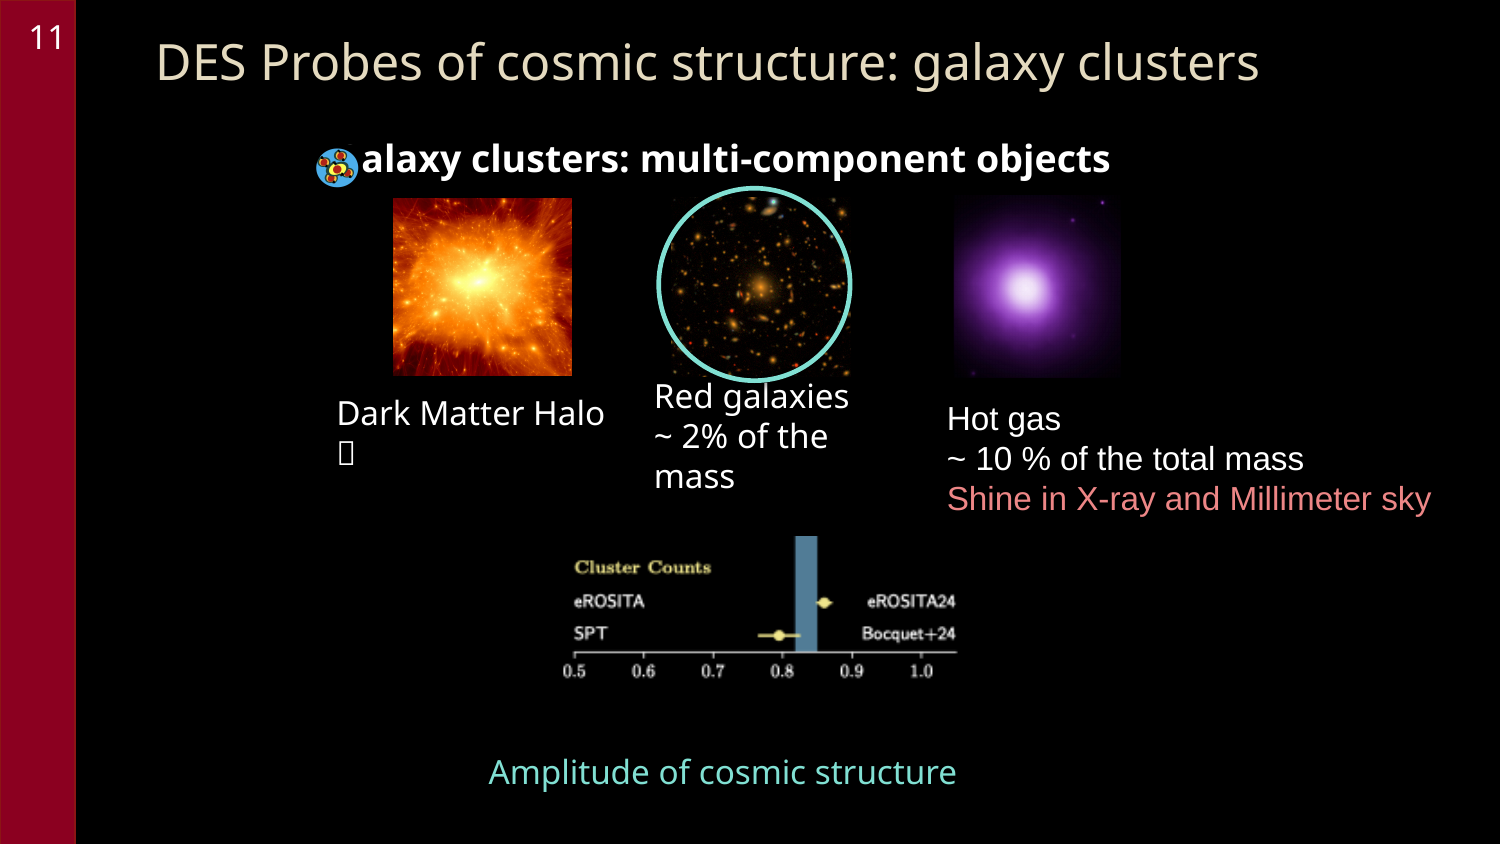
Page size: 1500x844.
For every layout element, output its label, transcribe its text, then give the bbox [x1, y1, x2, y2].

text_box [657, 241, 668, 328]
text_box Hot gas ~ 10 % of the total mass Shine in X-ray and Millimeter sky [932, 390, 1457, 565]
text_box Red galaxies ~ 2% of the mass [639, 367, 908, 503]
title DES Probes of cosmic structure: galaxy clusters [155, 18, 1420, 99]
picture [949, 195, 1129, 379]
picture [544, 536, 973, 698]
picture [310, 145, 361, 194]
picture [671, 197, 851, 377]
text_box Galaxy clusters: multi-component objects [319, 127, 1137, 188]
text_box [719, 187, 790, 194]
picture [393, 198, 573, 376]
